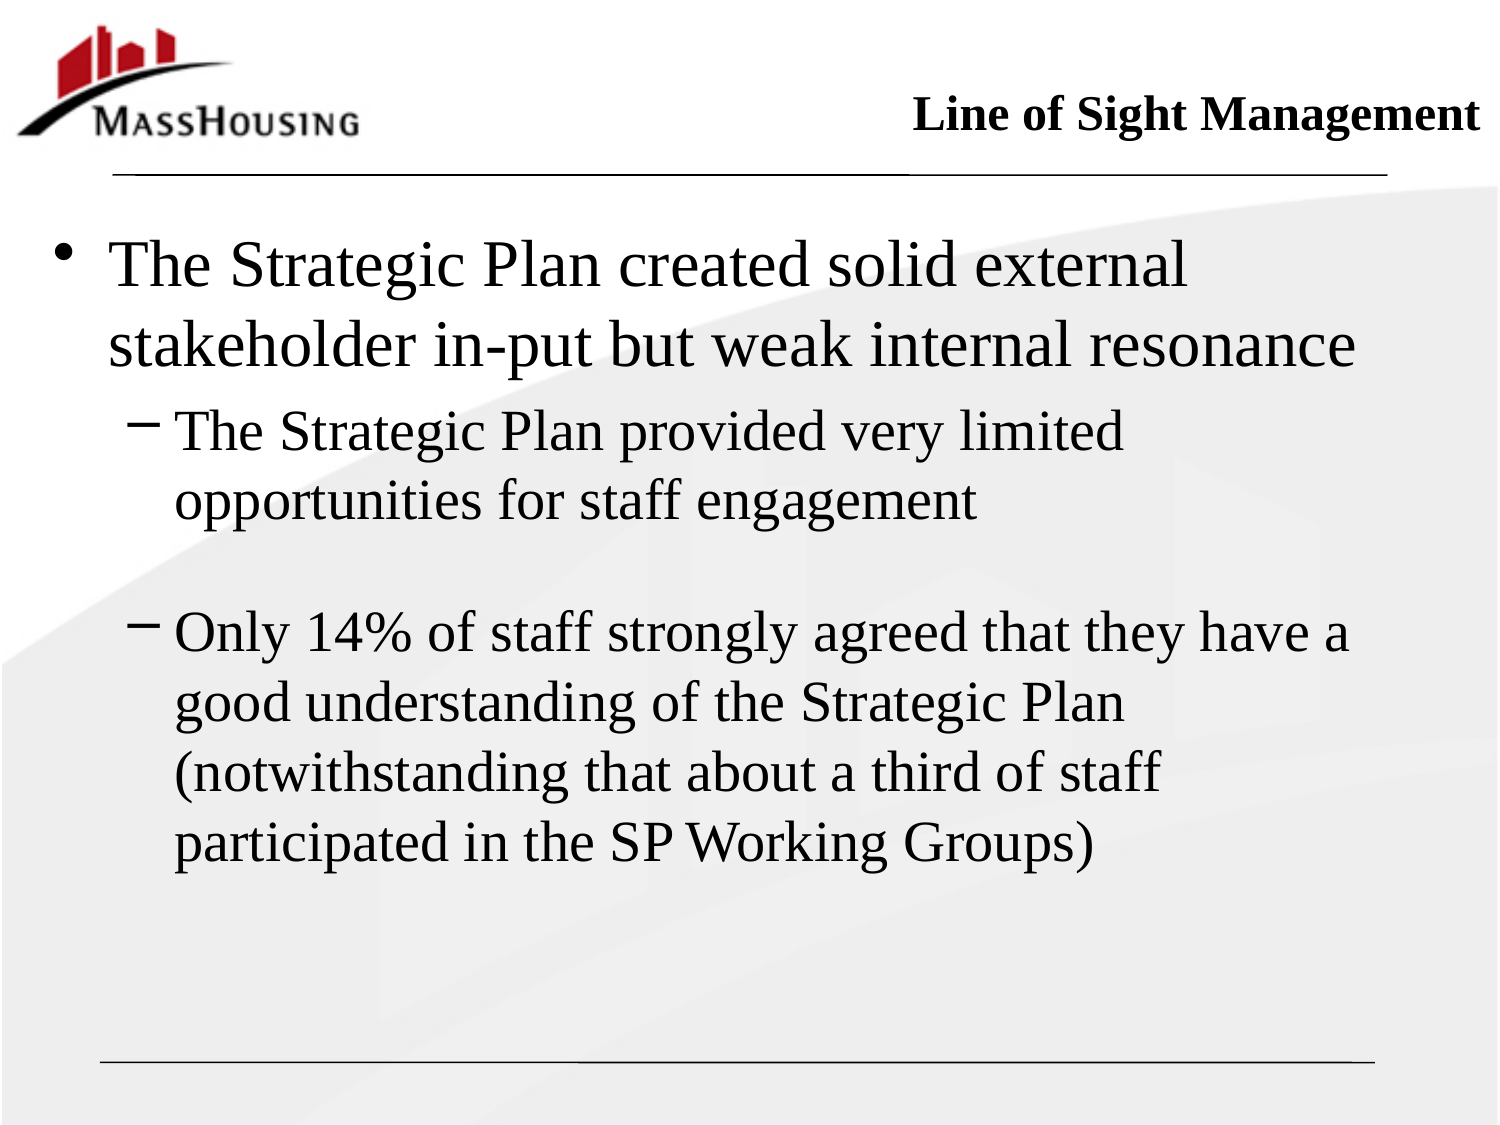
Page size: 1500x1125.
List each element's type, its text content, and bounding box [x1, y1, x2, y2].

picture [2, 0, 1500, 1125]
list The Strategic Plan created solid external stakeholder in-put but weak internal resonance The Strategic Plan provided very limited opportunities for staff engagement Only 14% of staff strongly agreed that they have a good understanding of the Strategic Plan (notwithstanding that about a third of staff participated in the SP Working Groups) [37, 212, 1438, 1050]
text_box Line of Sight Management [512, 72, 1496, 148]
